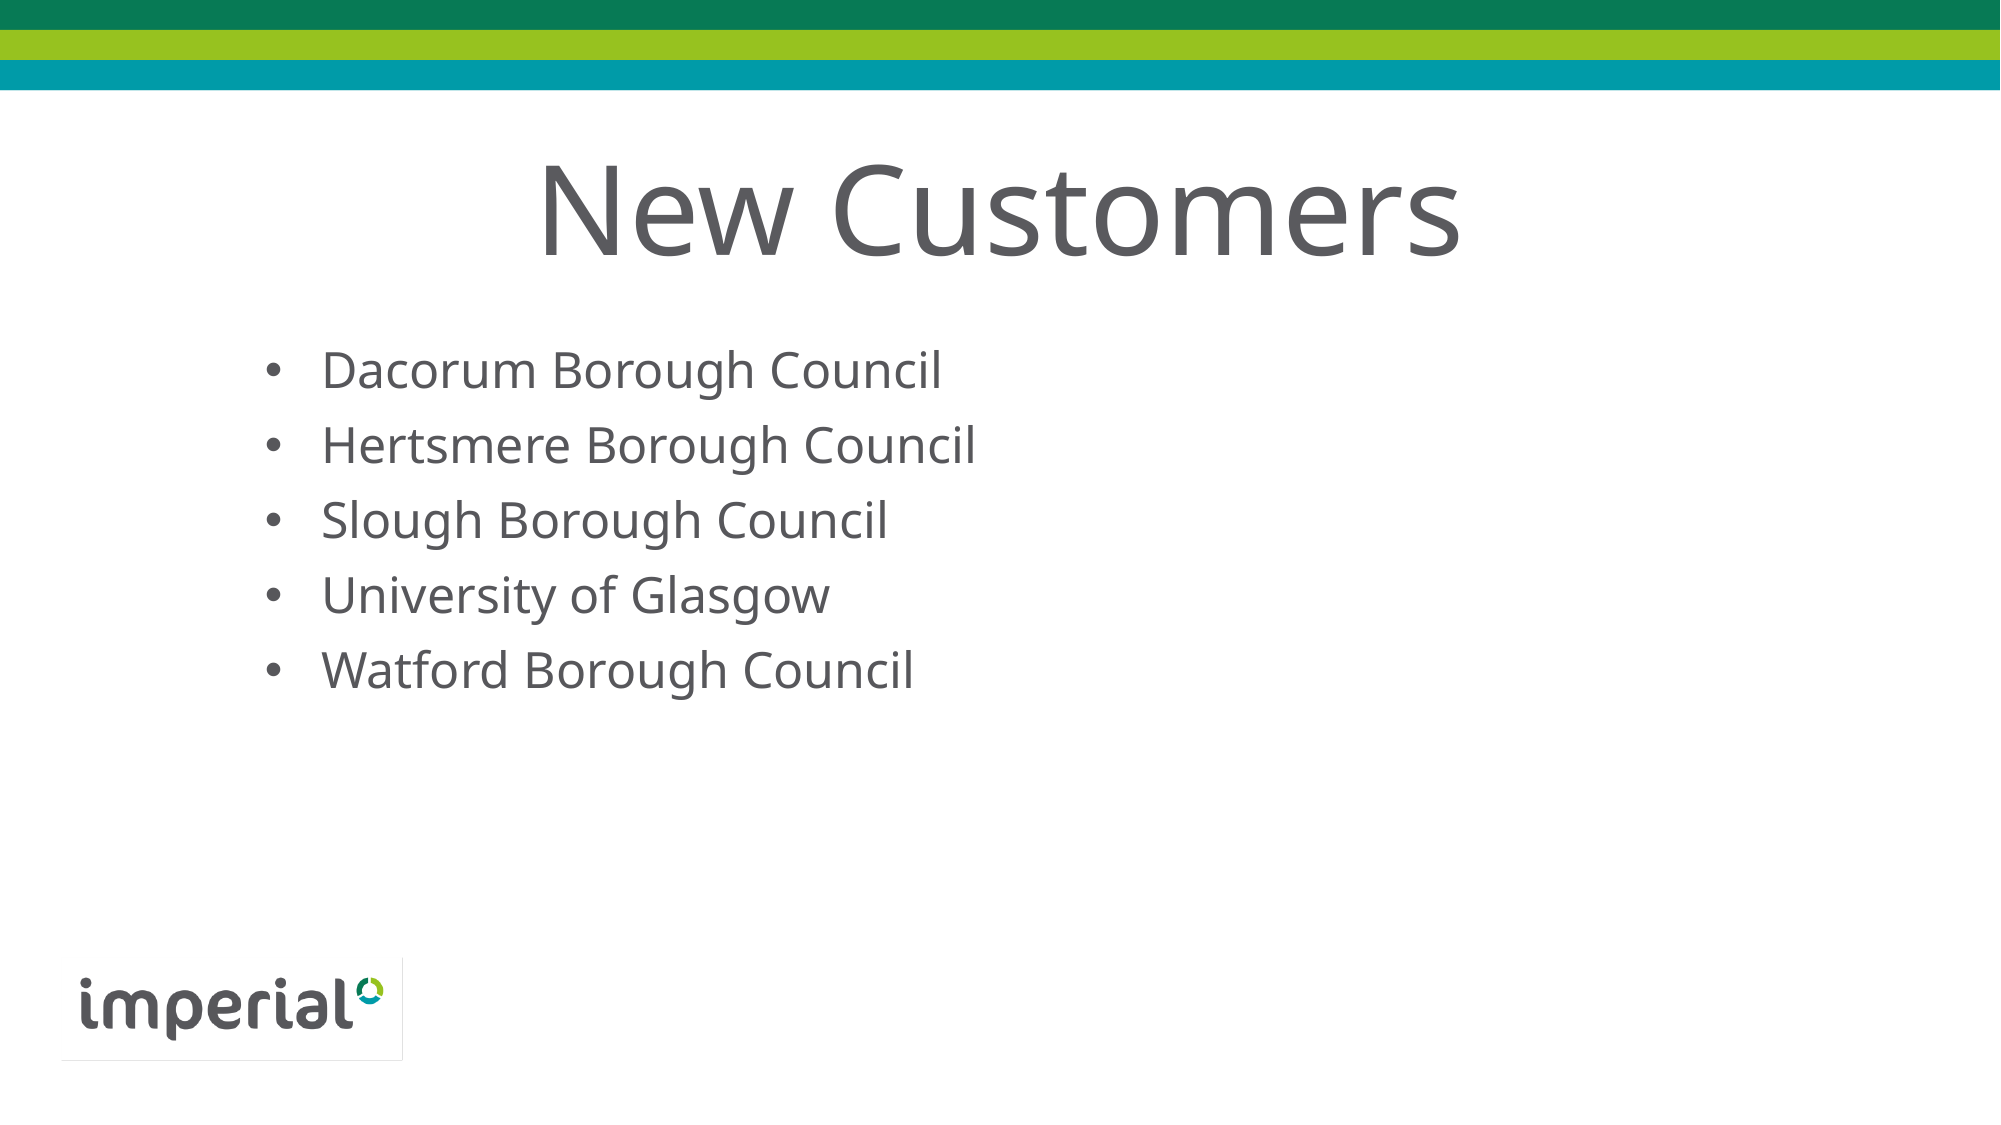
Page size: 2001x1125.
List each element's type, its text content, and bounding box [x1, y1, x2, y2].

subtitle Dacorum Borough Council Hertsmere Borough Council Slough Borough Council University of Glasgow Watford Borough Council [249, 338, 1750, 863]
picture [56, 952, 407, 1065]
title New Customers [249, 101, 1750, 290]
